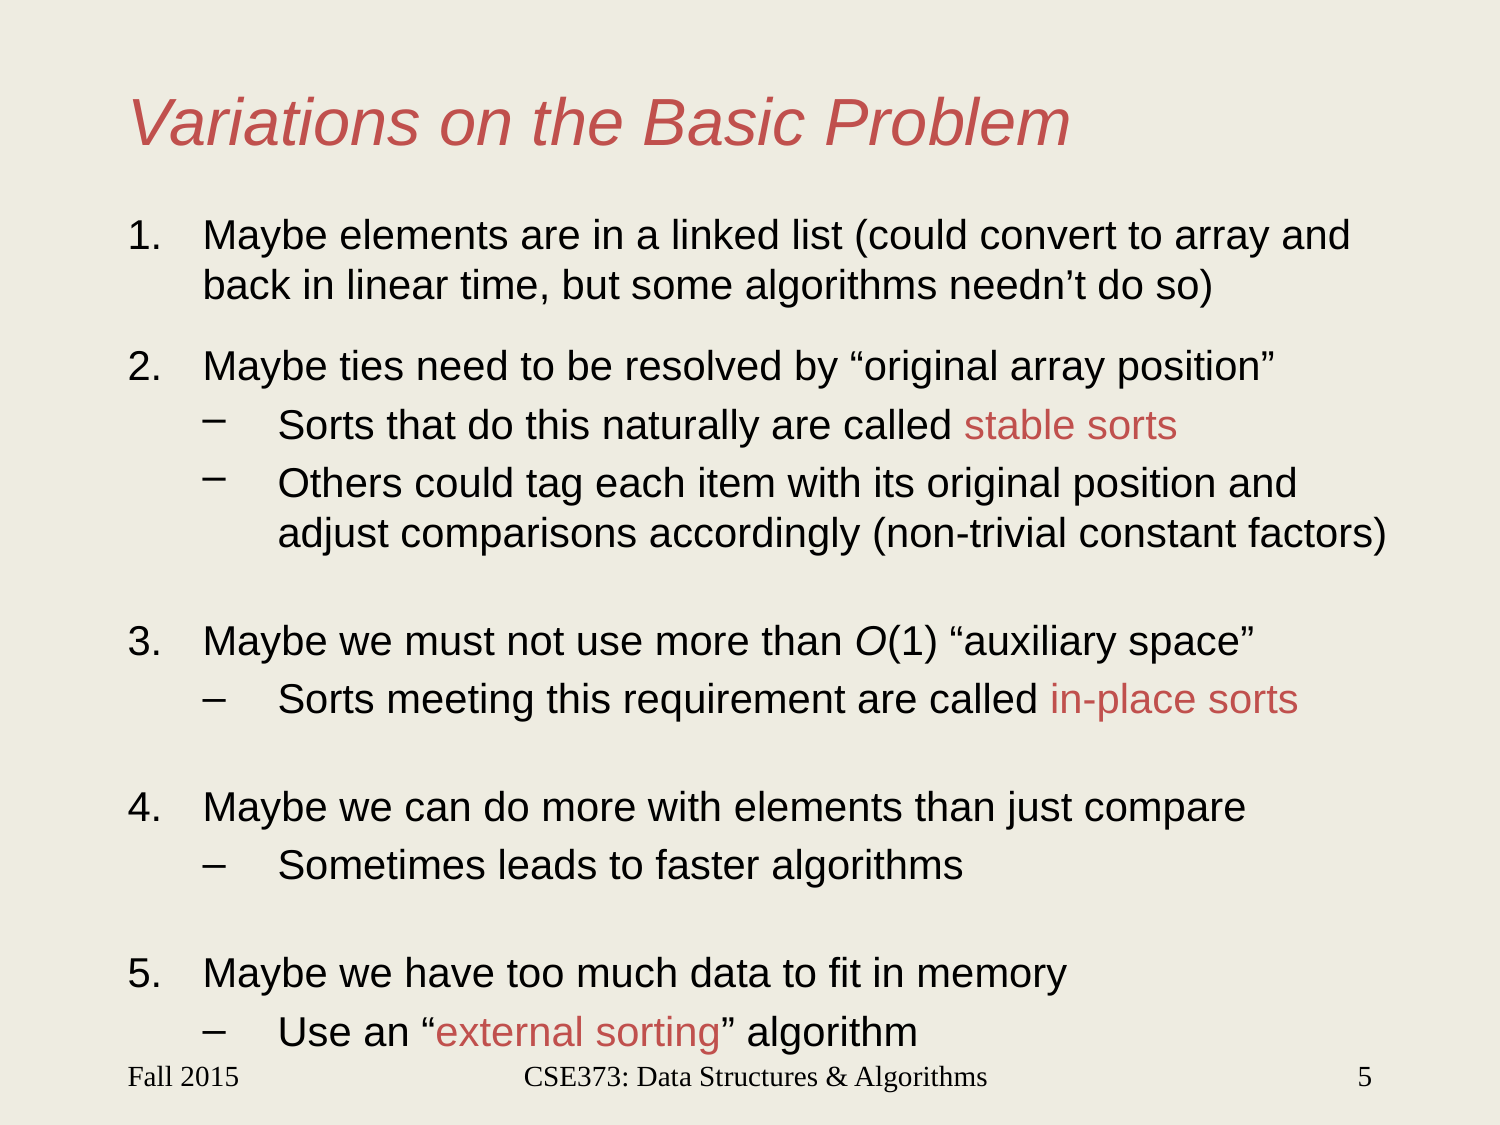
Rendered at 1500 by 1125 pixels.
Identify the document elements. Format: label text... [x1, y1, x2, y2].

slide_number 5 [1074, 1049, 1388, 1125]
title Variations on the Basic Problem [112, 24, 1388, 199]
slide_number Fall 2015 [112, 1049, 426, 1125]
footer CSE373: Data Structures & Algorithms [474, 1049, 1038, 1125]
list Maybe elements are in a linked list (could convert to array and back in linear time, but some algorithms needn’t do so) Maybe ties need to be resolved by “original array position” Sorts that do this naturally are called stable sorts Others could tag each item with its original position and adjust comparisons accordingly (non-trivial constant factors) Maybe we must not use more than O(1) “auxiliary space” Sorts meeting this requirement are called in-place sorts Maybe we can do more with elements than just compare Sometimes leads to faster algorithms Maybe we have too much data to fit in memory Use an “external sorting” algorithm [112, 199, 1413, 1001]
